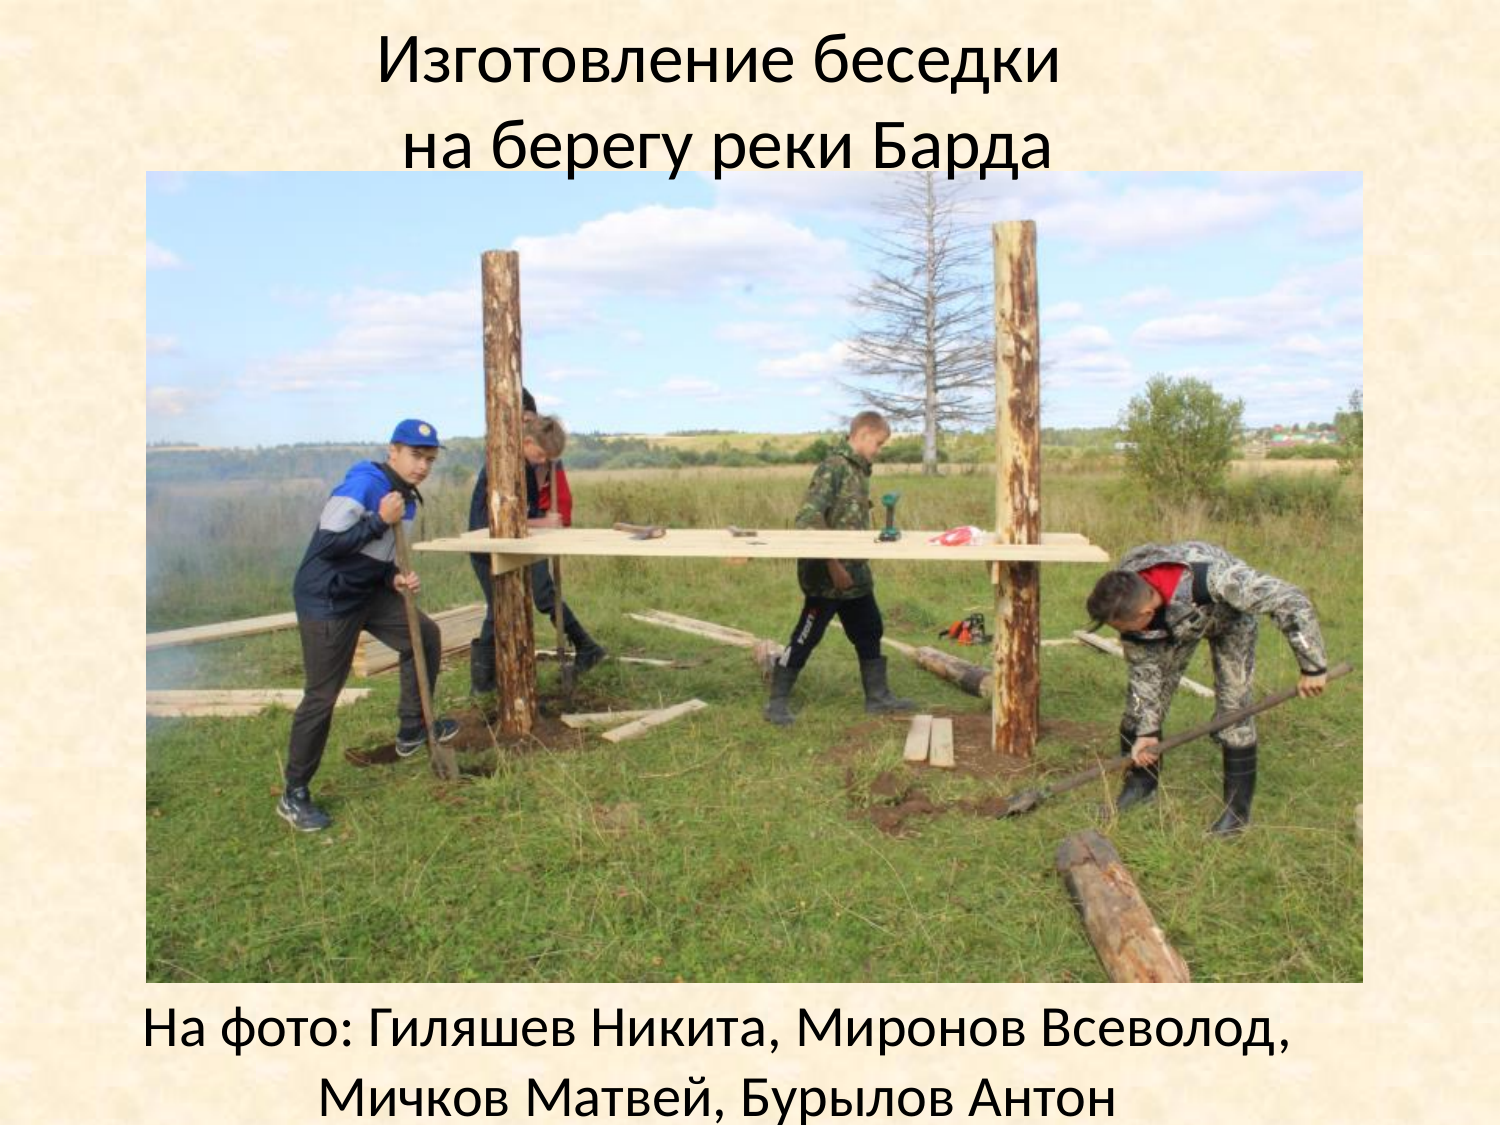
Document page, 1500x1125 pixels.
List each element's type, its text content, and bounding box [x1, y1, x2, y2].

text_box Изготовление беседки на берегу реки Барда [53, 3, 1403, 191]
text_box На фото: Гиляшев Никита, Миронов Всеволод, Мичков Матвей, Бурылов Антон [73, 964, 1362, 1125]
picture [0, 0, 1500, 1125]
